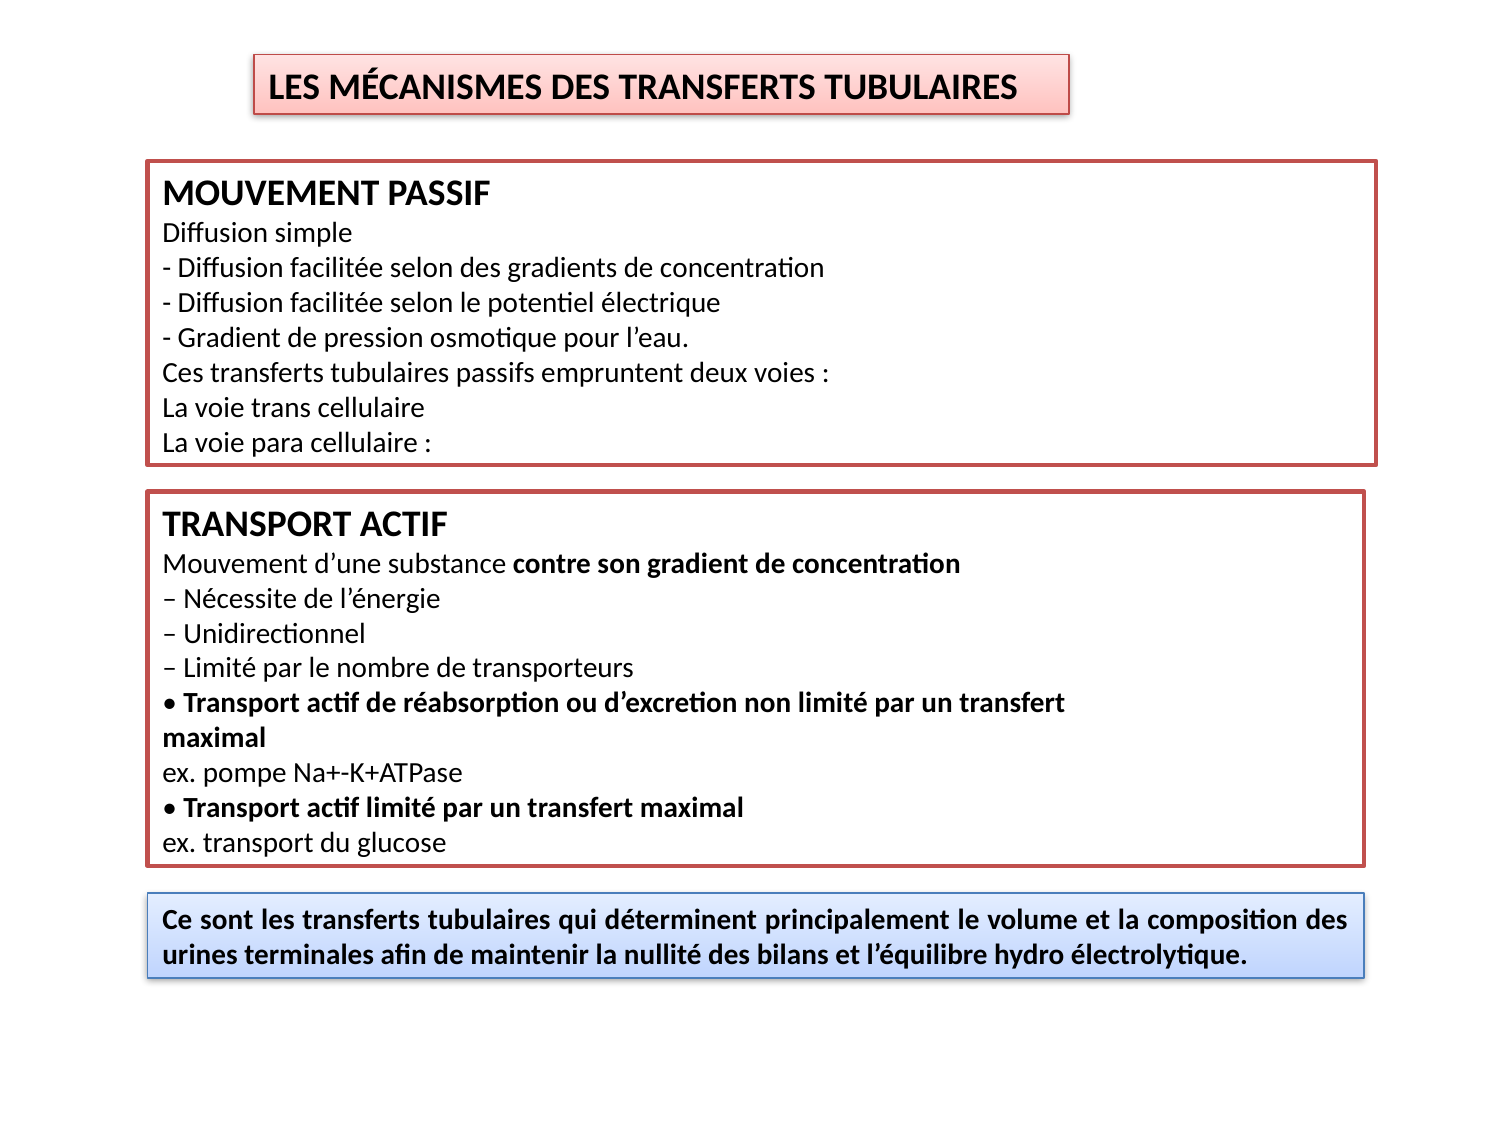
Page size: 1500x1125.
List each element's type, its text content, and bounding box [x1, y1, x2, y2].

text_box MOUVEMENT PASSIF Diffusion simple - Diffusion facilitée selon des gradients de concentration - Diffusion facilitée selon le potentiel électrique - Gradient de pression osmotique pour l’eau. Ces transferts tubulaires passifs empruntent deux voies : La voie trans cellulaire La voie para cellulaire : [145, 159, 1378, 467]
text_box TRANSPORT ACTIF Mouvement d’une substance contre son gradient de concentration – Nécessite de l’énergie – Unidirectionnel – Limité par le nombre de transporteurs • Transport actif de réabsorption ou d’excretion non limité par un transfert maximal ex. pompe Na+-K+ATPase • Transport actif limité par un transfert maximal ex. transport du glucose [145, 489, 1366, 868]
text_box Ce sont les transferts tubulaires qui déterminent principalement le volume et la composition des urines terminales afin de maintenir la nullité des bilans et l’équilibre hydro électrolytique. [147, 892, 1365, 979]
text_box LES MÉCANISMES DES TRANSFERTS TUBULAIRES [253, 54, 1070, 115]
